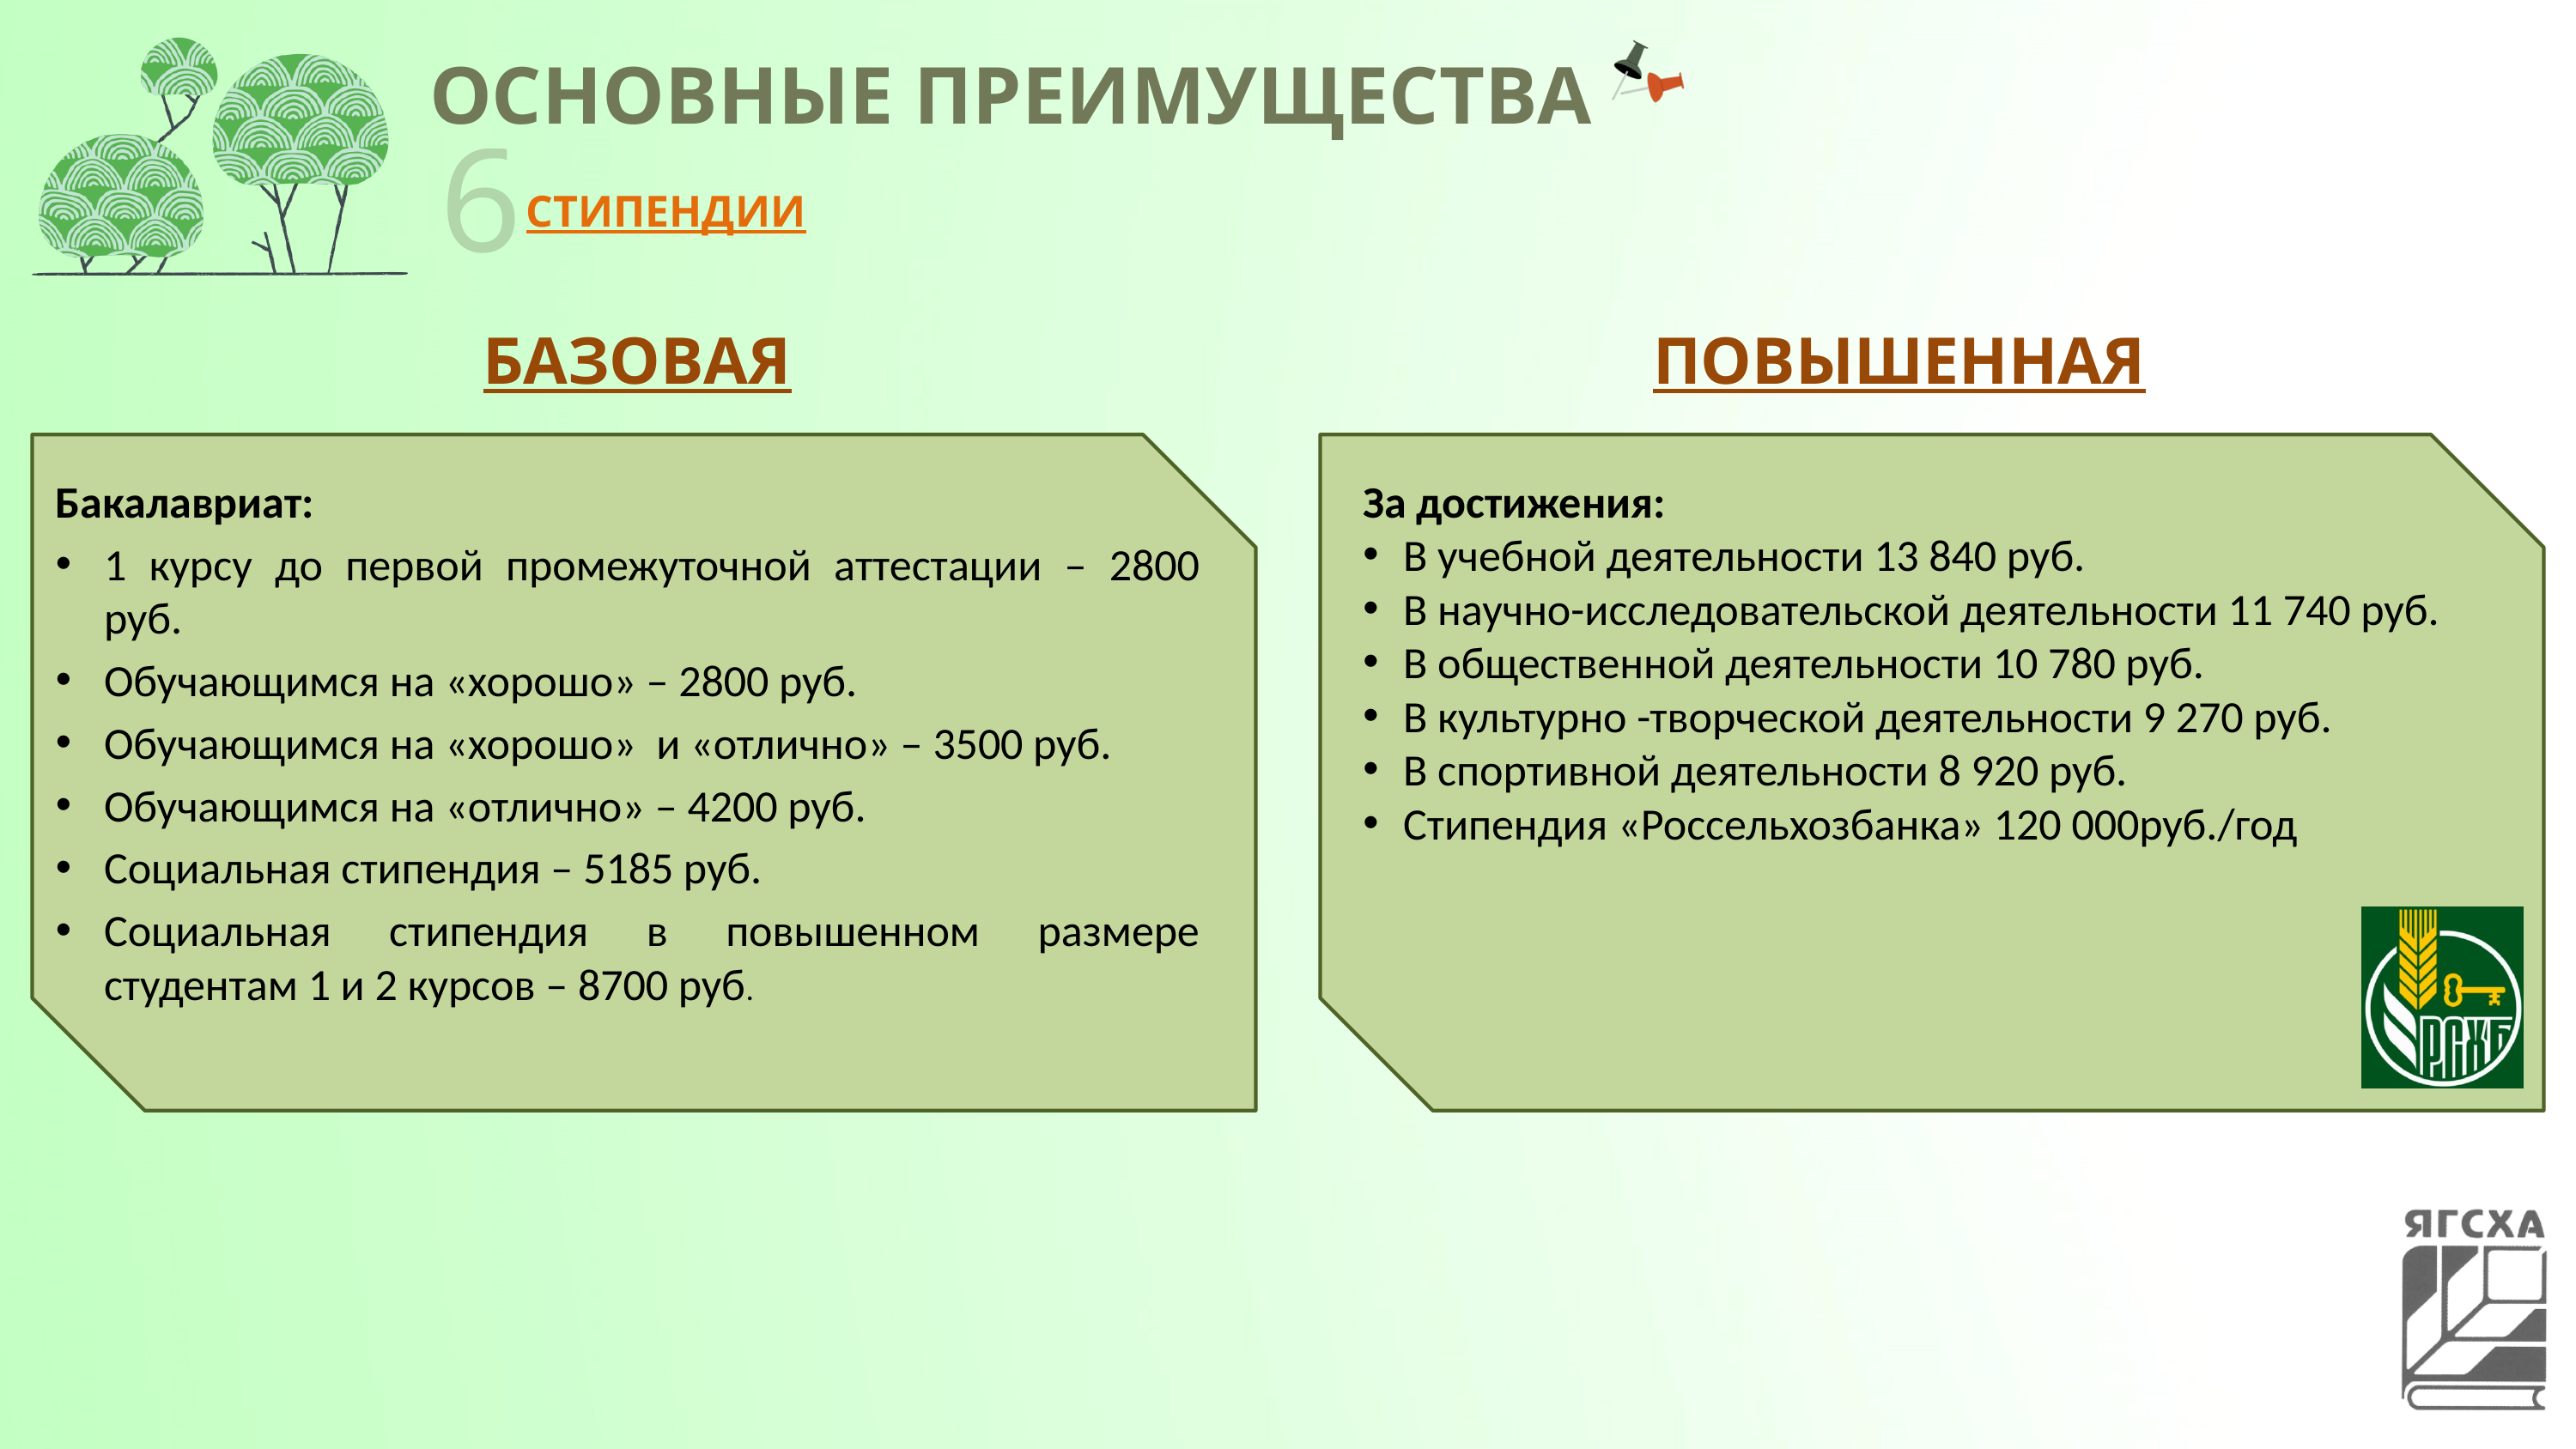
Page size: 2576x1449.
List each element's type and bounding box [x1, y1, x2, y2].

text_box [32, 316, 2544, 1143]
picture [0, 0, 2576, 1449]
text_box [440, 80, 1352, 271]
